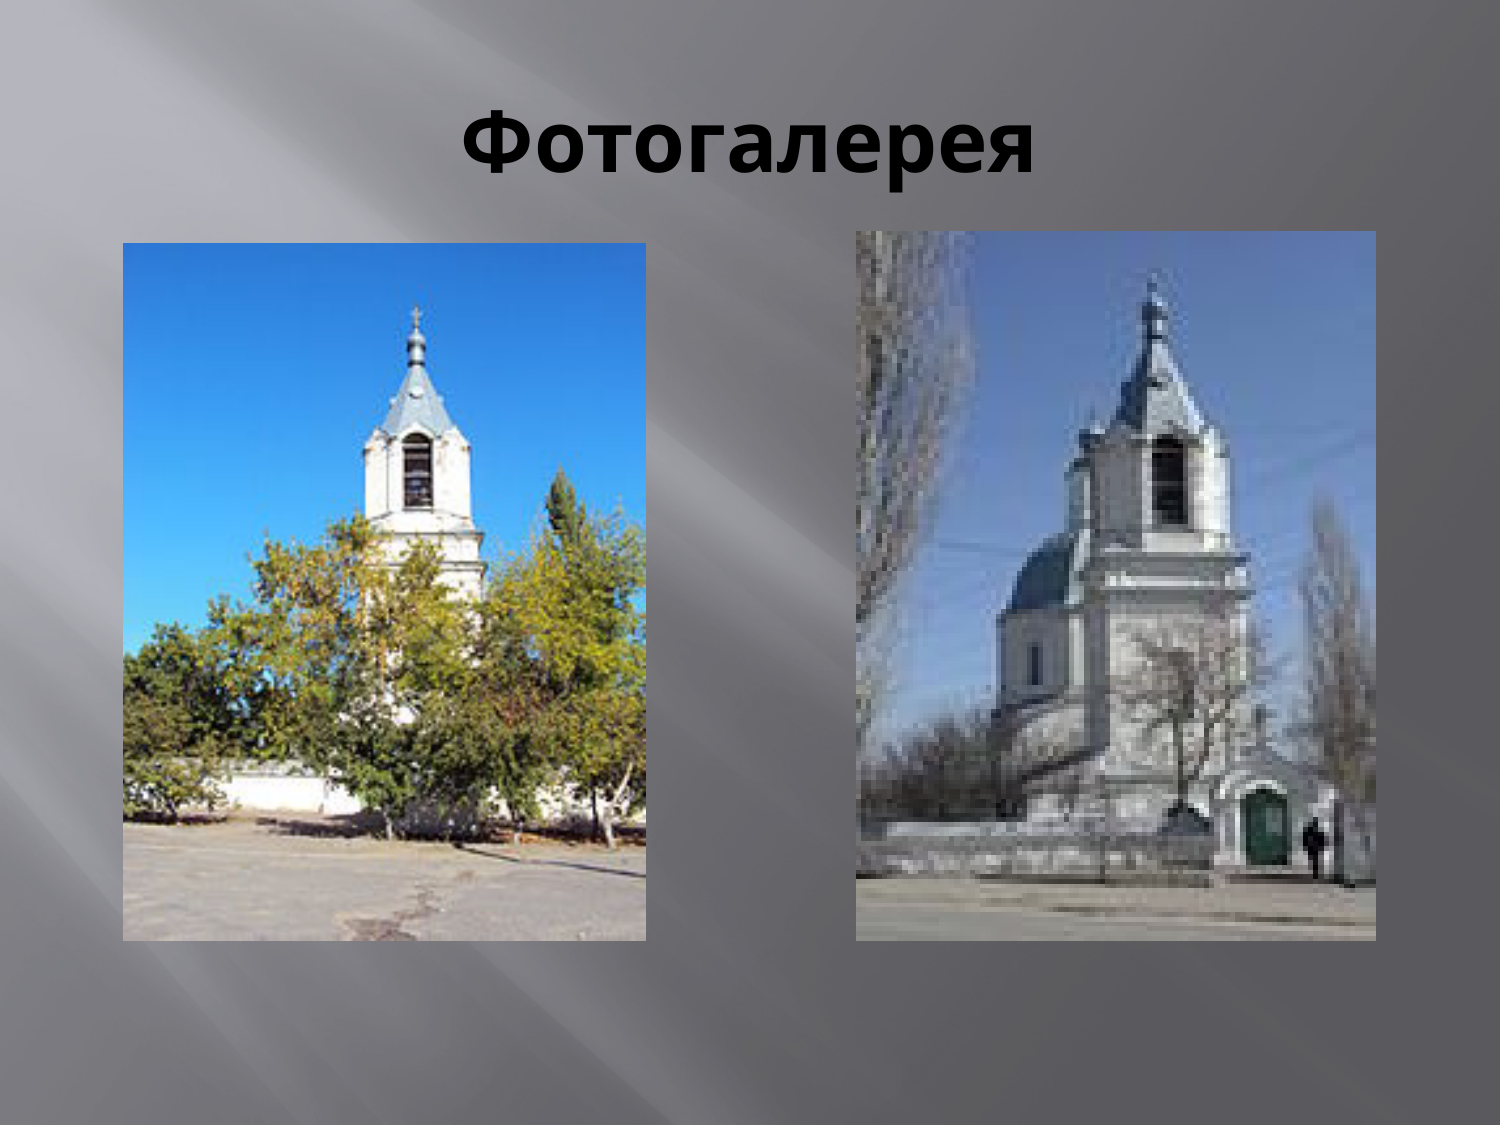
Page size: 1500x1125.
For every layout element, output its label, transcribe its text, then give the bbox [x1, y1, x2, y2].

picture [856, 231, 1377, 941]
title Фотогалерея [75, 45, 1425, 233]
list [123, 243, 647, 941]
